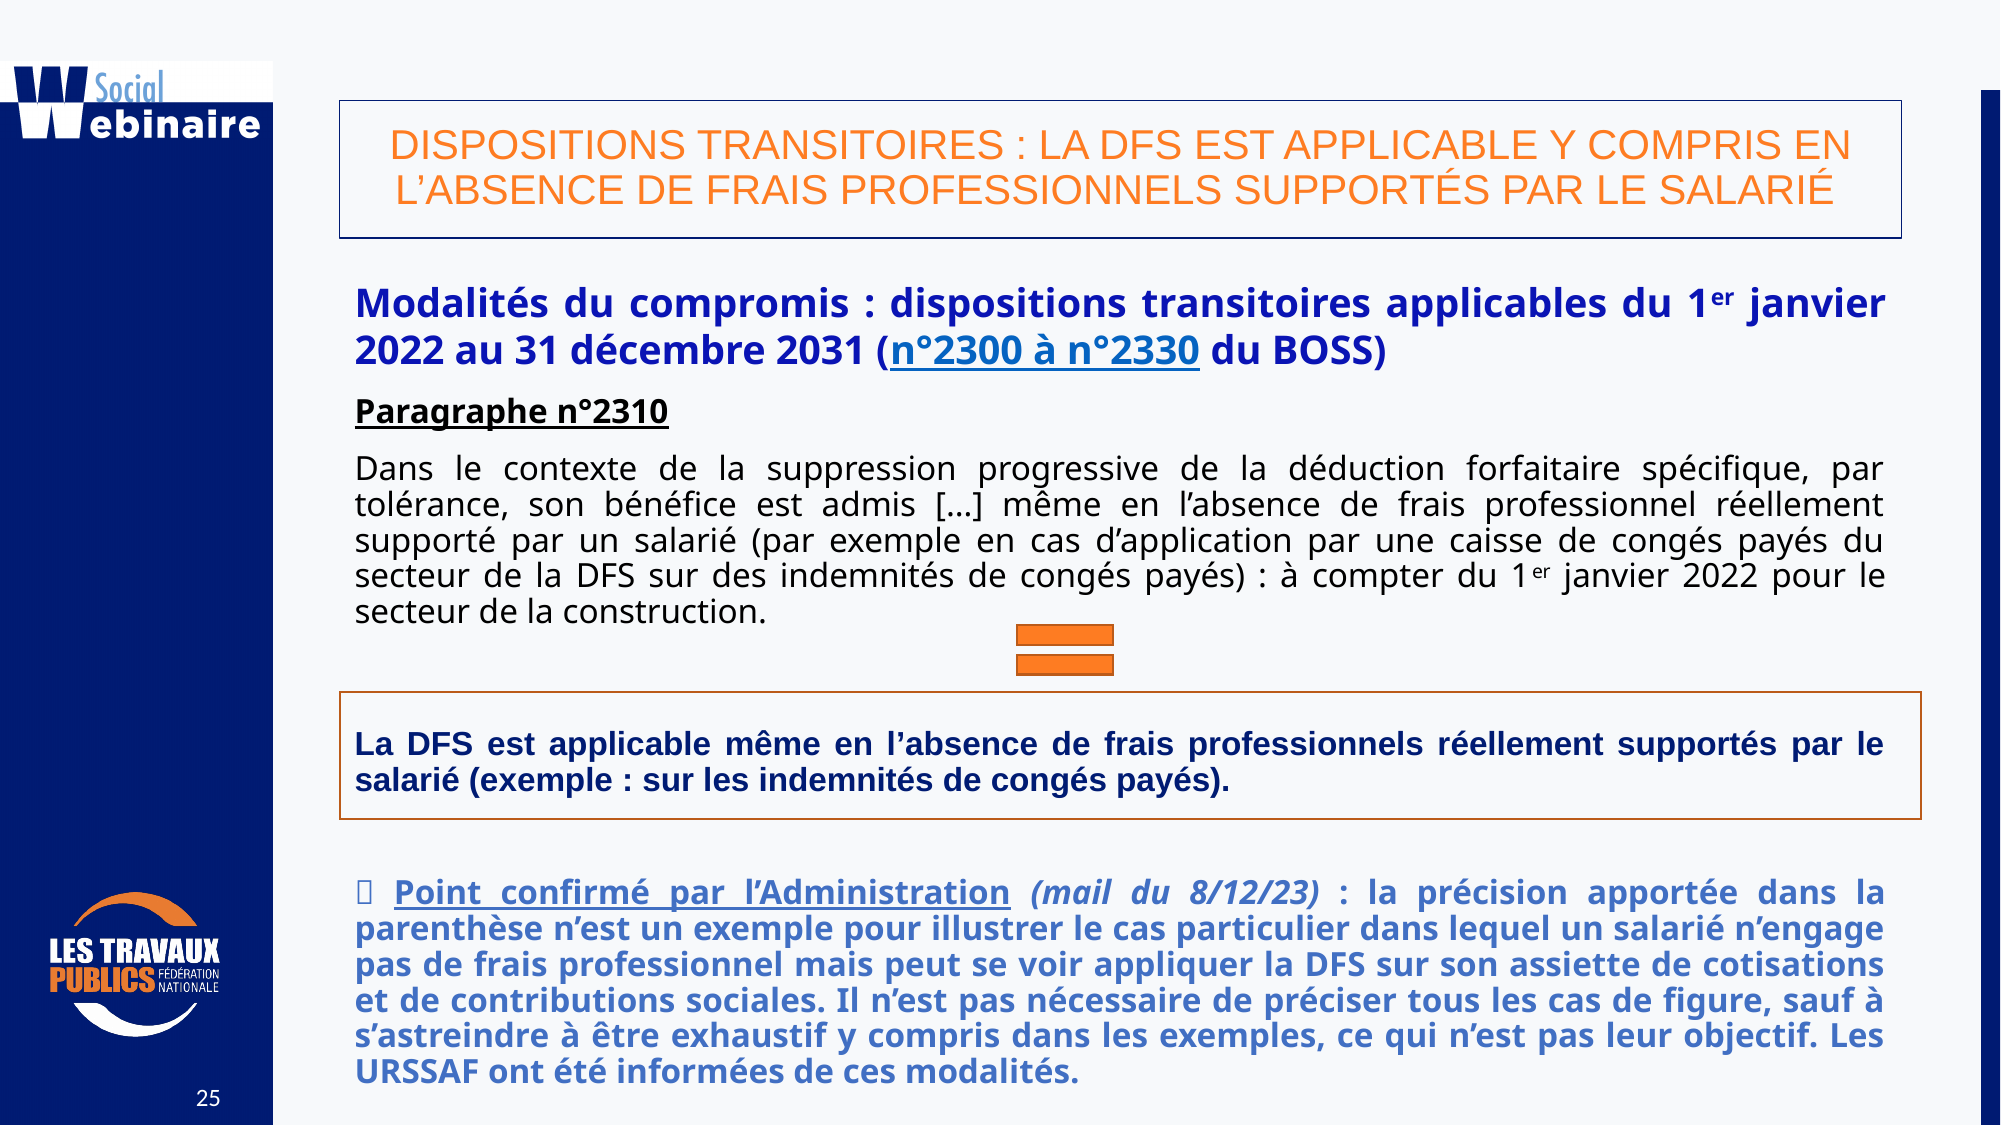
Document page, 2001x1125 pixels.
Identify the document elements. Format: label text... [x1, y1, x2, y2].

list Modalités du compromis : dispositions transitoires applicables du 1er janvier 2022 au 31 décembre 2031 (n°2300 à n°2330 du BOSS) Paragraphe n°2310 Dans le contexte de la suppression progressive de la déduction forfaitaire spécifique, par tolérance, son bénéfice est admis […] même en l’absence de frais professionnel réellement supporté par un salarié (par exemple en cas d’application par une caisse de congés payés du secteur de la DFS sur des indemnités de congés payés) : à compter du 1er janvier 2022 pour le secteur de la construction. La DFS est applicable même en l’absence de frais professionnels réellement supportés par le salarié (exemple : sur les indemnités de congés payés).  Point confirmé par l’Administration (mail du 8/12/23) : la précision apportée dans la parenthèse n’est un exemple pour illustrer le cas particulier dans lequel un salarié n’engage pas de frais professionnel mais peut se voir appliquer la DFS sur son assiette de cotisations et de contributions sociales. Il n’est pas nécessaire de préciser tous les cas de figure, sauf à s’astreindre à être exhaustif y compris dans les exemples, ce qui n’est pas leur objectif. Les URSSAF ont été informées de ces modalités. [339, 820, 1902, 1108]
text_box [1016, 654, 1114, 676]
text_box [339, 691, 1922, 820]
list DISPOSITIONS TRANSITOIRES : LA DFS EST APPLICABLE Y COMPRIS EN L’ABSENCE DE FRAIS PROFESSIONNELS SUPPORTÉS PAR LE SALARIÉ [339, 100, 1902, 239]
list Modalités du compromis : dispositions transitoires applicables du 1er janvier 2022 au 31 décembre 2031 (n°2300 à n°2330 du BOSS) Paragraphe n°2310 Dans le contexte de la suppression progressive de la déduction forfaitaire spécifique, par tolérance, son bénéfice est admis […] même en l’absence de frais professionnel réellement supporté par un salarié (par exemple en cas d’application par une caisse de congés payés du secteur de la DFS sur des indemnités de congés payés) : à compter du 1er janvier 2022 pour le secteur de la construction. La DFS est applicable même en l’absence de frais professionnels réellement supportés par le salarié (exemple : sur les indemnités de congés payés).  Point confirmé par l’Administration (mail du 8/12/23) : la précision apportée dans la parenthèse n’est un exemple pour illustrer le cas particulier dans lequel un salarié n’engage pas de frais professionnel mais peut se voir appliquer la DFS sur son assiette de cotisations et de contributions sociales. Il n’est pas nécessaire de préciser tous les cas de figure, sauf à s’astreindre à être exhaustif y compris dans les exemples, ce qui n’est pas leur objectif. Les URSSAF ont été informées de ces modalités. [339, 275, 1902, 691]
text_box [1016, 624, 1114, 646]
picture [0, 61, 273, 1125]
picture [1981, 90, 2001, 1125]
